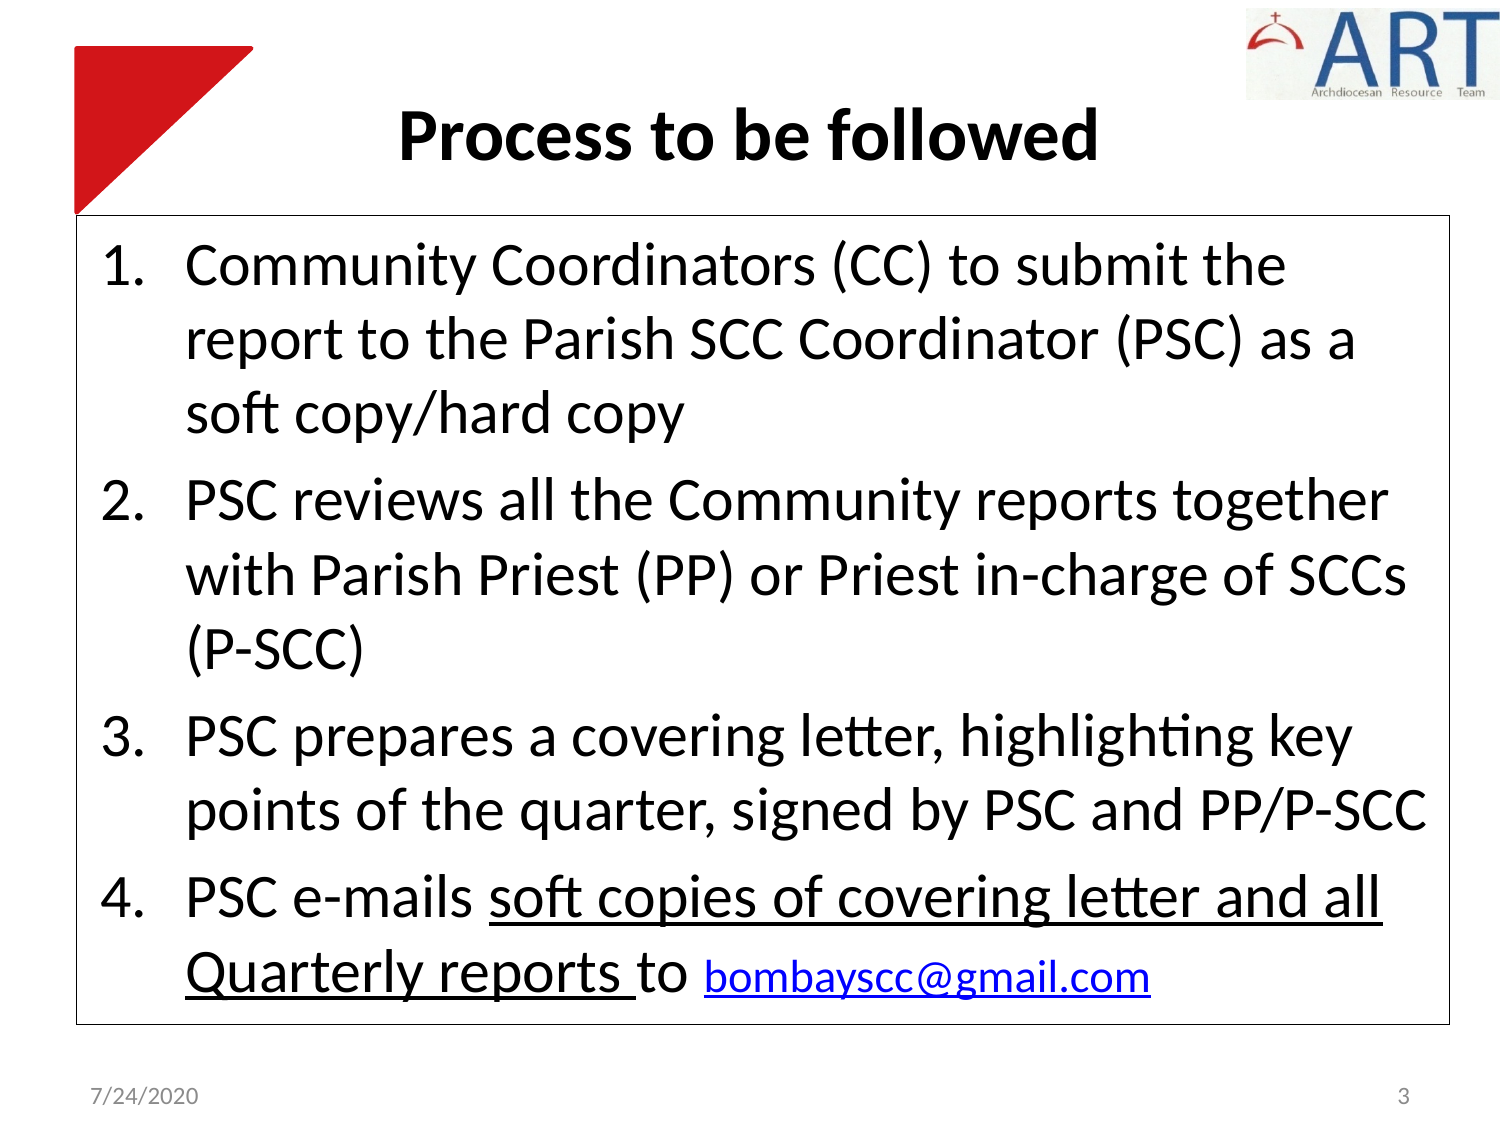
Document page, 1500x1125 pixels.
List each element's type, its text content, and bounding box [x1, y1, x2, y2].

picture [1246, 8, 1500, 100]
list Community Coordinators (CC) to submit the report to the Parish SCC Coordinator (PSC) as a soft copy/hard copy PSC reviews all the Community reports together with Parish Priest (PP) or Priest in-charge of SCCs (P-SCC) PSC prepares a covering letter, highlighting key points of the quarter, signed by PSC and PP/P-SCC PSC e-mails soft copies of covering letter and all Quarterly reports to bombayscc@gmail.com [76, 215, 1450, 1025]
slide_number 3 [1074, 1065, 1425, 1125]
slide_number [75, 1065, 425, 1125]
title Process to be followed [75, 48, 1425, 213]
